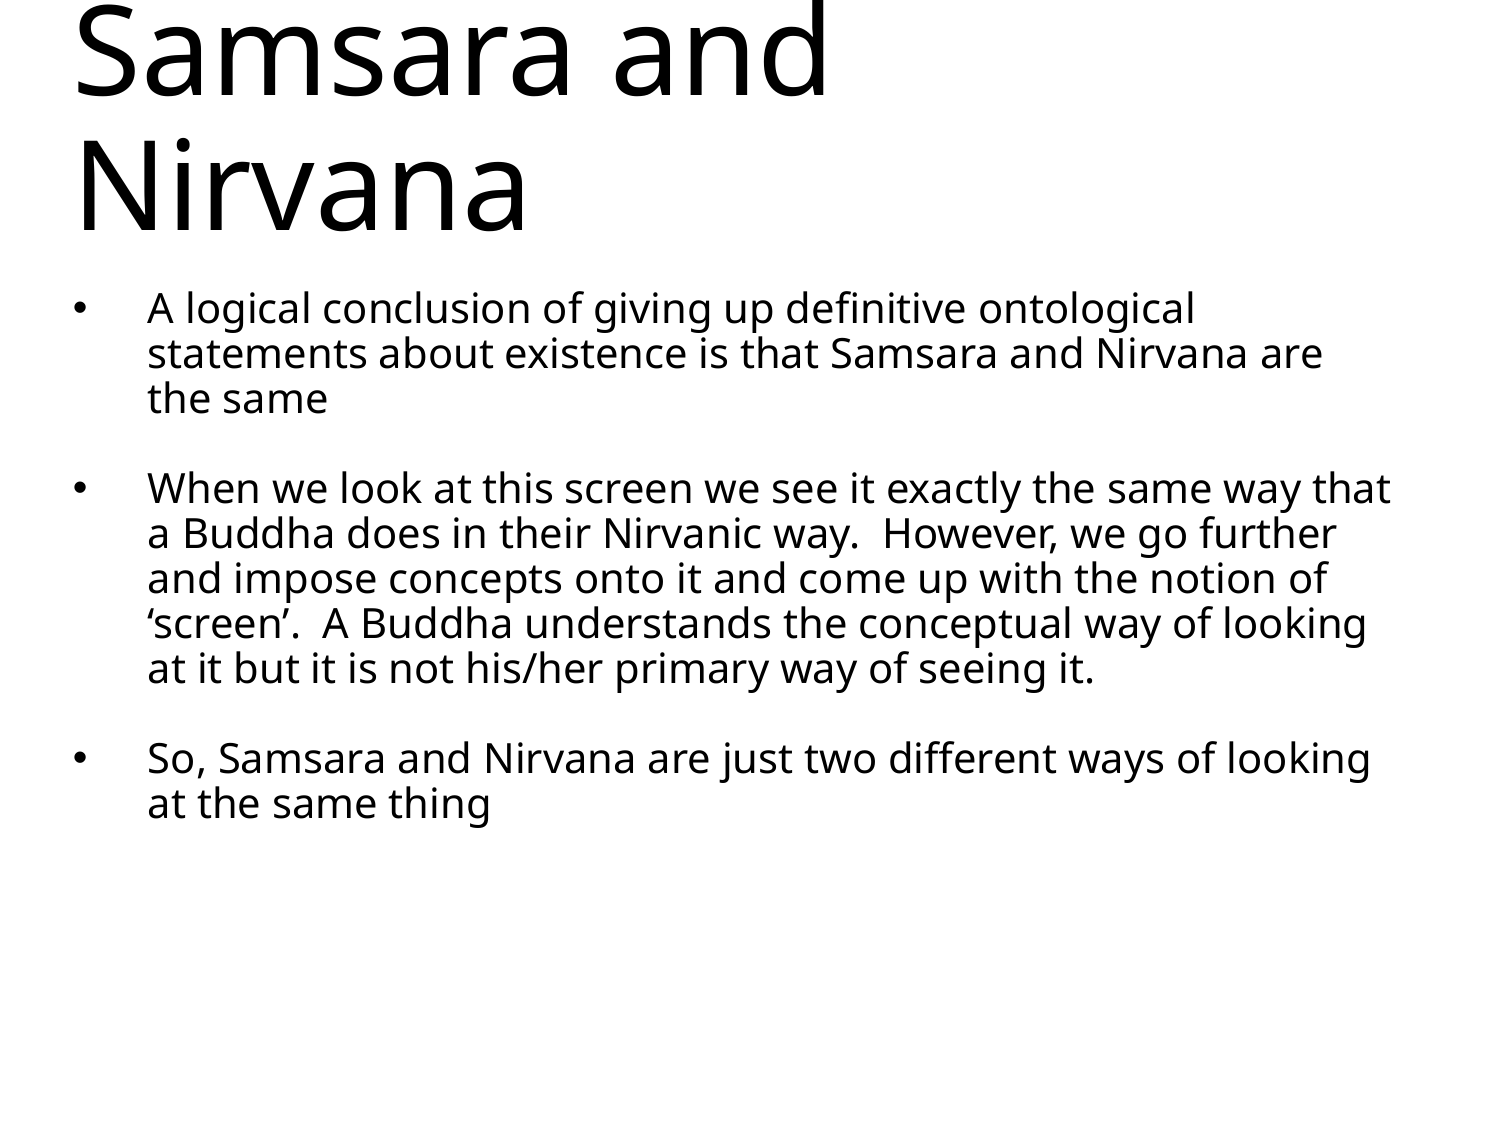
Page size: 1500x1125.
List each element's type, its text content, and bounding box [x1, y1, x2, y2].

title Samsara and Nirvana [57, 124, 1338, 272]
subtitle A logical conclusion of giving up definitive ontological statements about existence is that Samsara and Nirvana are the same When we look at this screen we see it exactly the same way that a Buddha does in their Nirvanic way. However, we go further and impose concepts onto it and come up with the notion of ‘screen’. A Buddha understands the conceptual way of looking at it but it is not his/her primary way of seeing it. So, Samsara and Nirvana are just two different ways of looking at the same thing [57, 272, 1410, 549]
